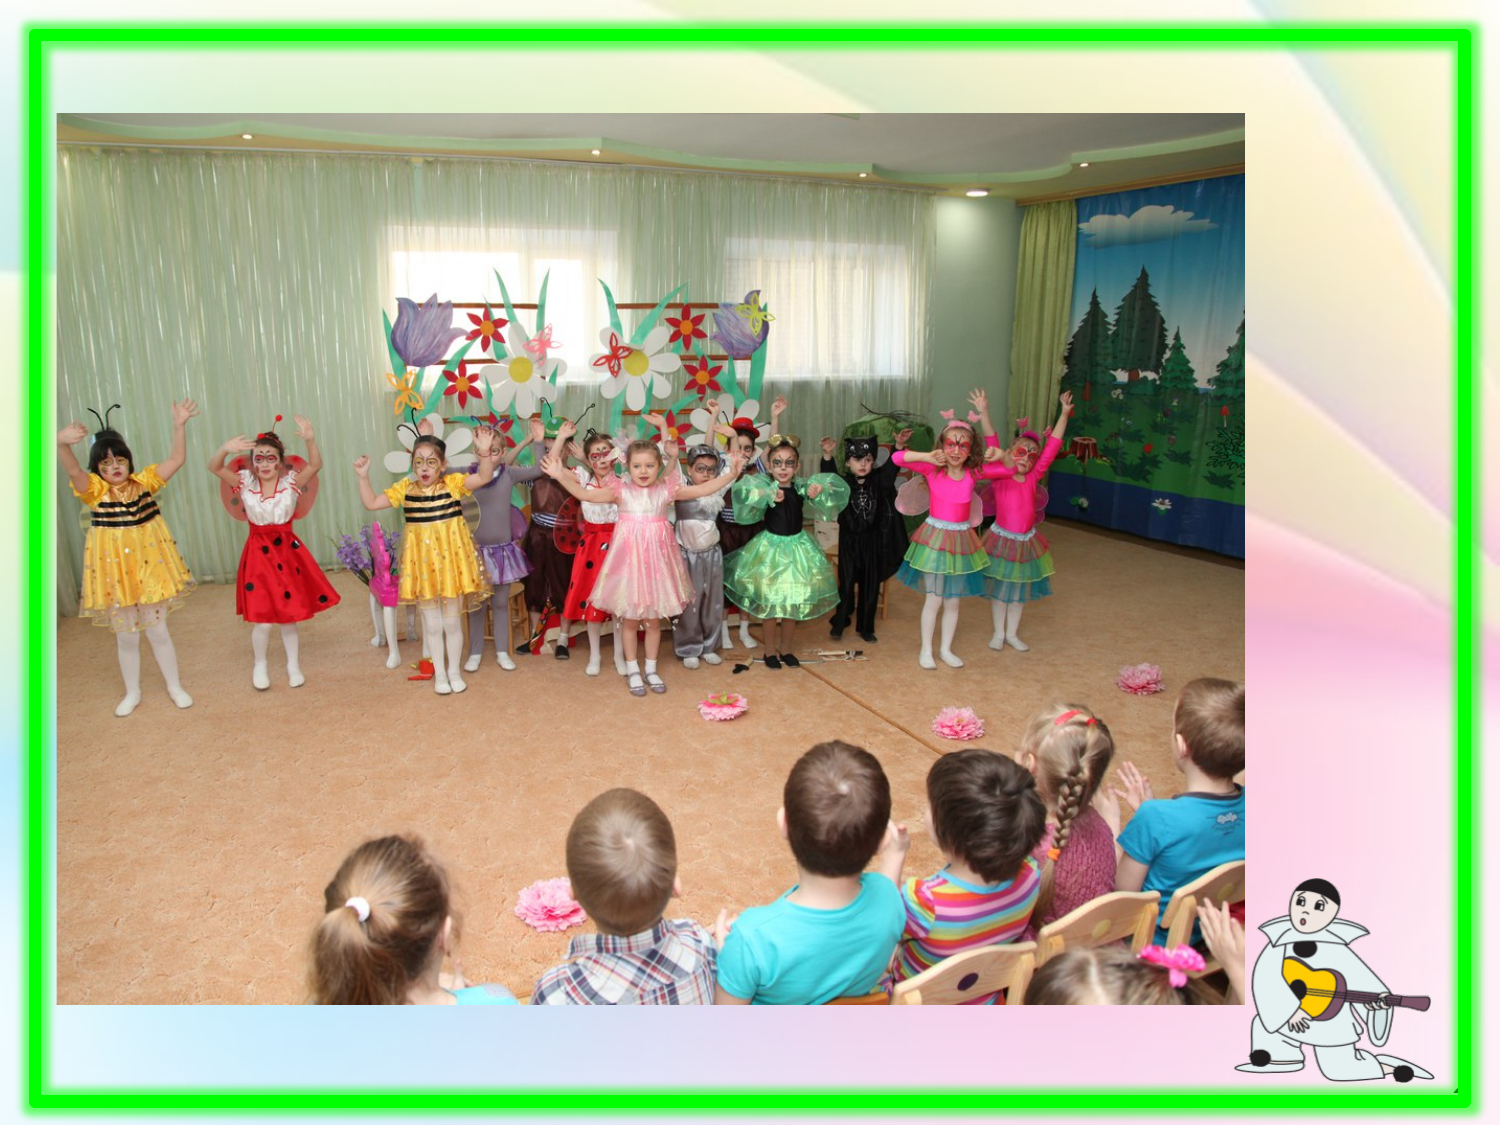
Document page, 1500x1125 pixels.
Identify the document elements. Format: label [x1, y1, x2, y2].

list [56, 113, 1246, 1006]
picture [1171, 855, 1449, 1084]
